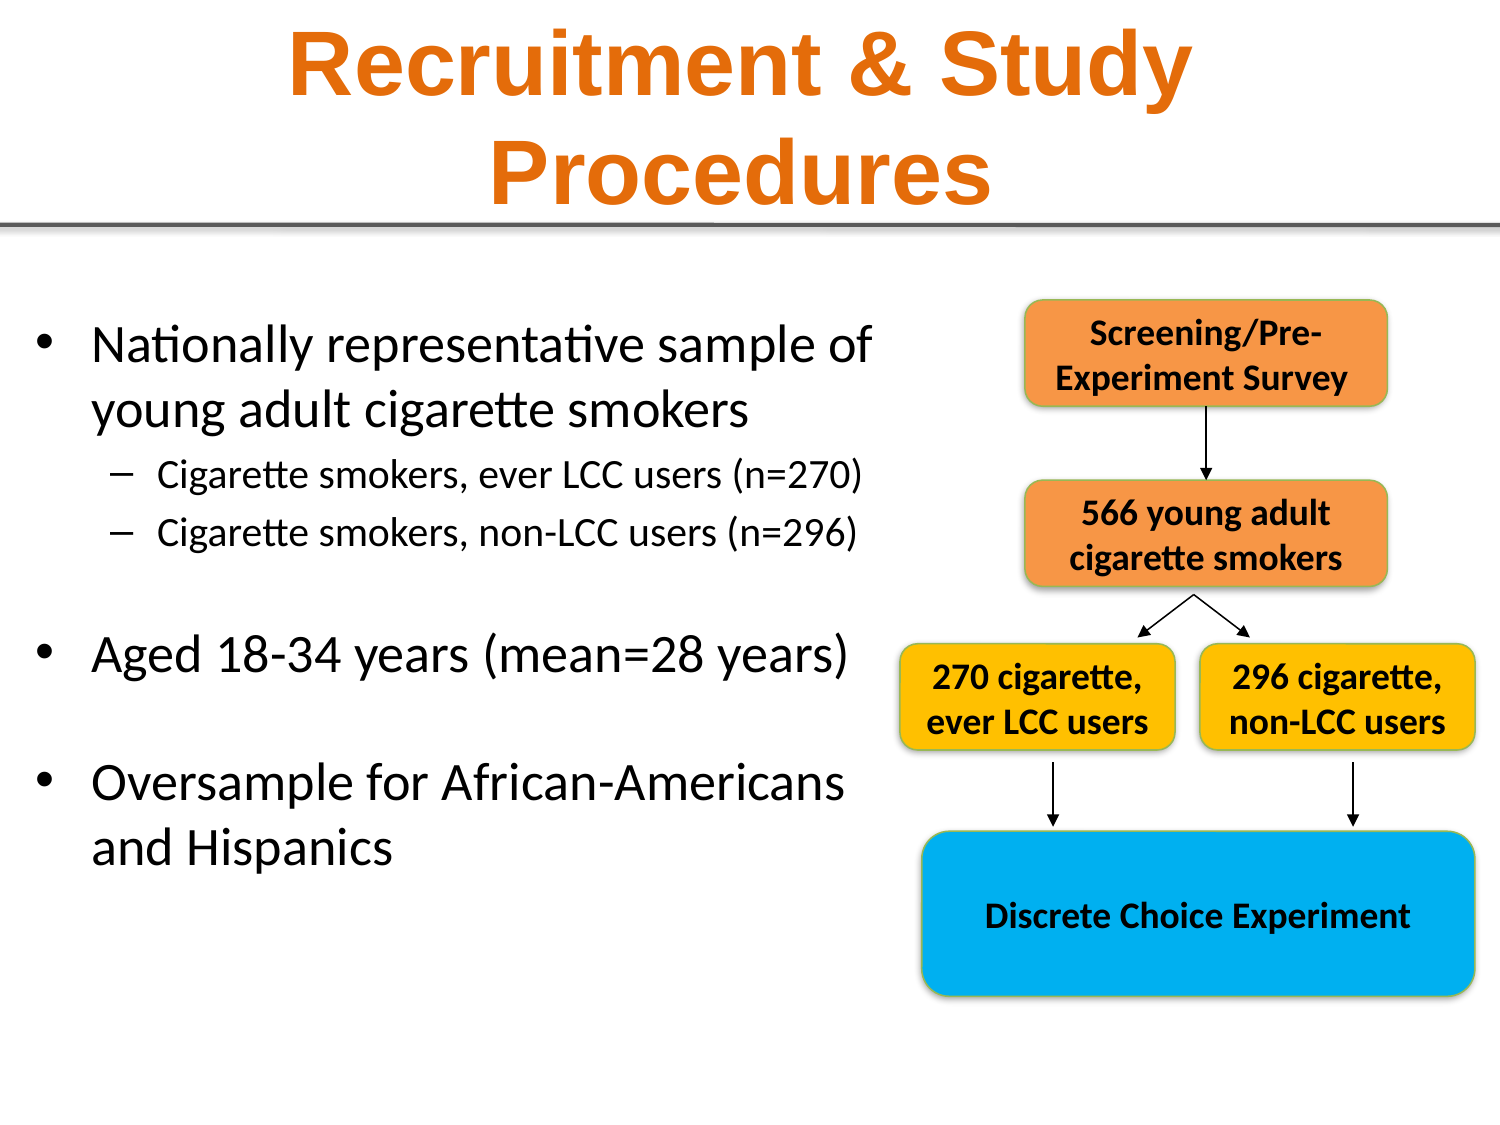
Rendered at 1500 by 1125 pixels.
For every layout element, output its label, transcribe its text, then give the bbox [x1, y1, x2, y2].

title Recruitment & Study Procedures [20, 1, 1463, 85]
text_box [1193, 594, 1251, 638]
picture [0, 226, 1500, 1125]
picture [0, 87, 1500, 224]
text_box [1137, 594, 1191, 638]
